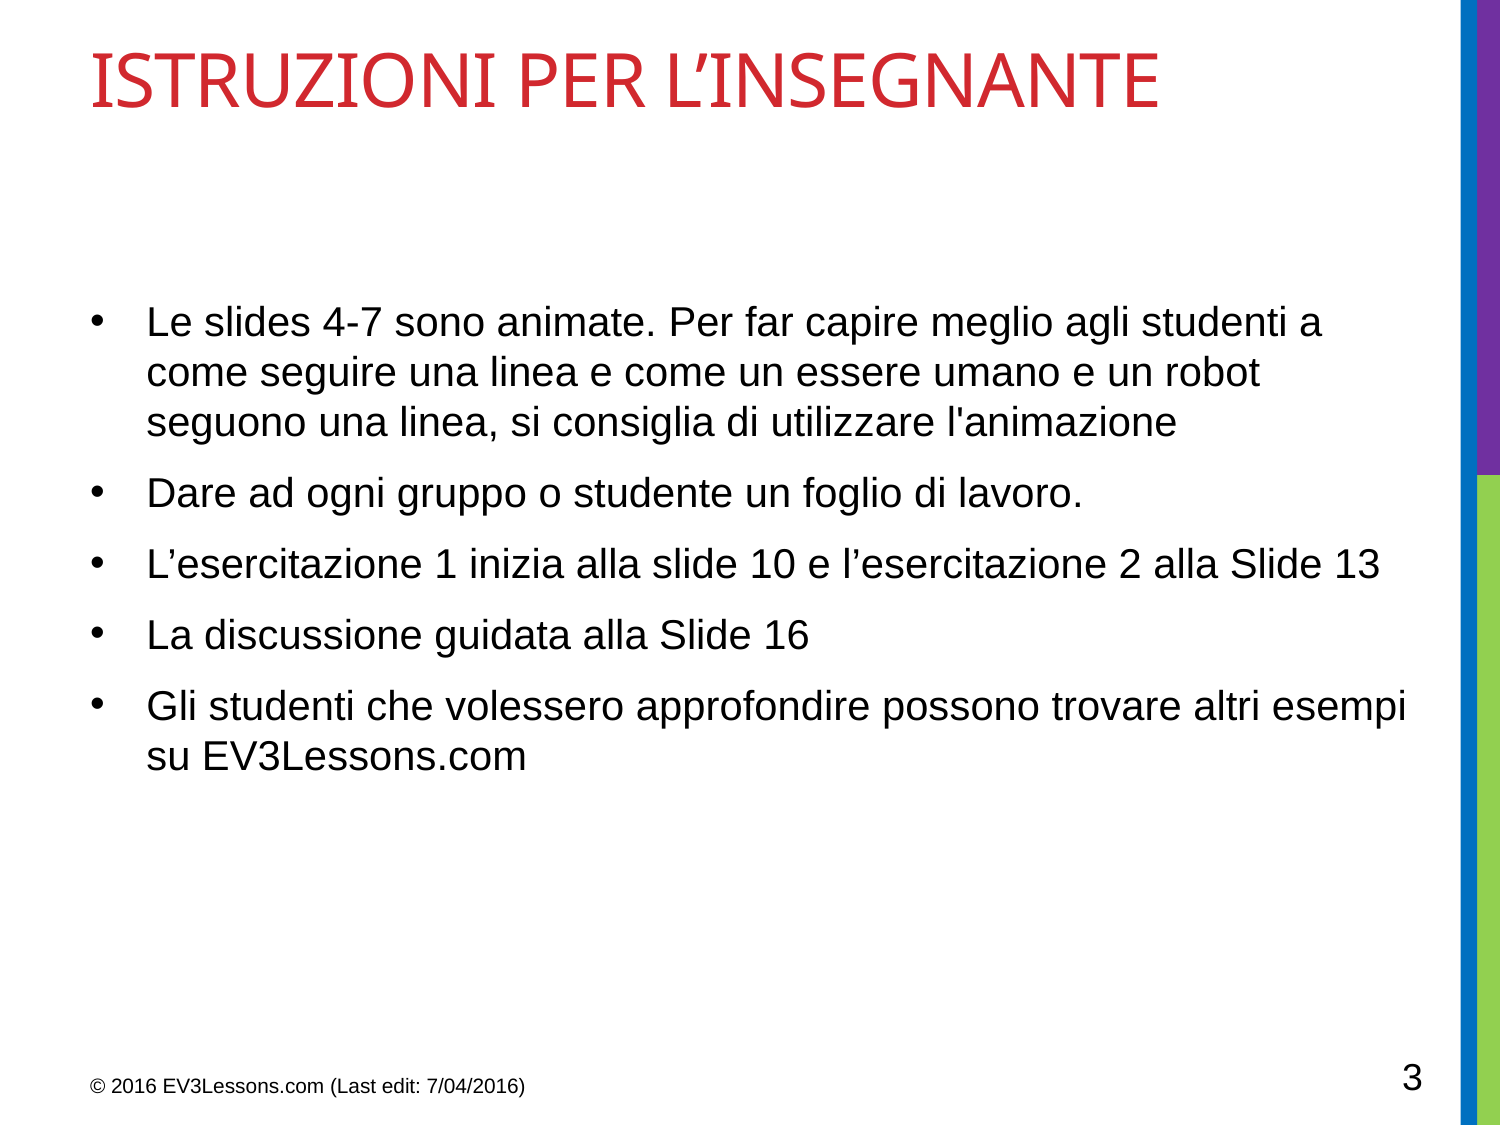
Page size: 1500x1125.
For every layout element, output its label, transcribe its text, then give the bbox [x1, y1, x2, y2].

list Le slides 4-7 sono animate. Per far capire meglio agli studenti a come seguire una linea e come un essere umano e un robot seguono una linea, si consiglia di utilizzare l'animazione Dare ad ogni gruppo o studente un foglio di lavoro. L’esercitazione 1 inizia alla slide 10 e l’esercitazione 2 alla Slide 13 La discussione guidata alla Slide 16 Gli studenti che volessero approfondire possono trovare altri esempi su EV3Lessons.com [75, 287, 1428, 1005]
title ISTRUZIONI PER L’INSEGNANTE [75, 25, 1428, 250]
footer © 2016 EV3Lessons.com (Last edit: 7/04/2016) [75, 1065, 638, 1112]
slide_number 3 [1387, 1045, 1491, 1106]
